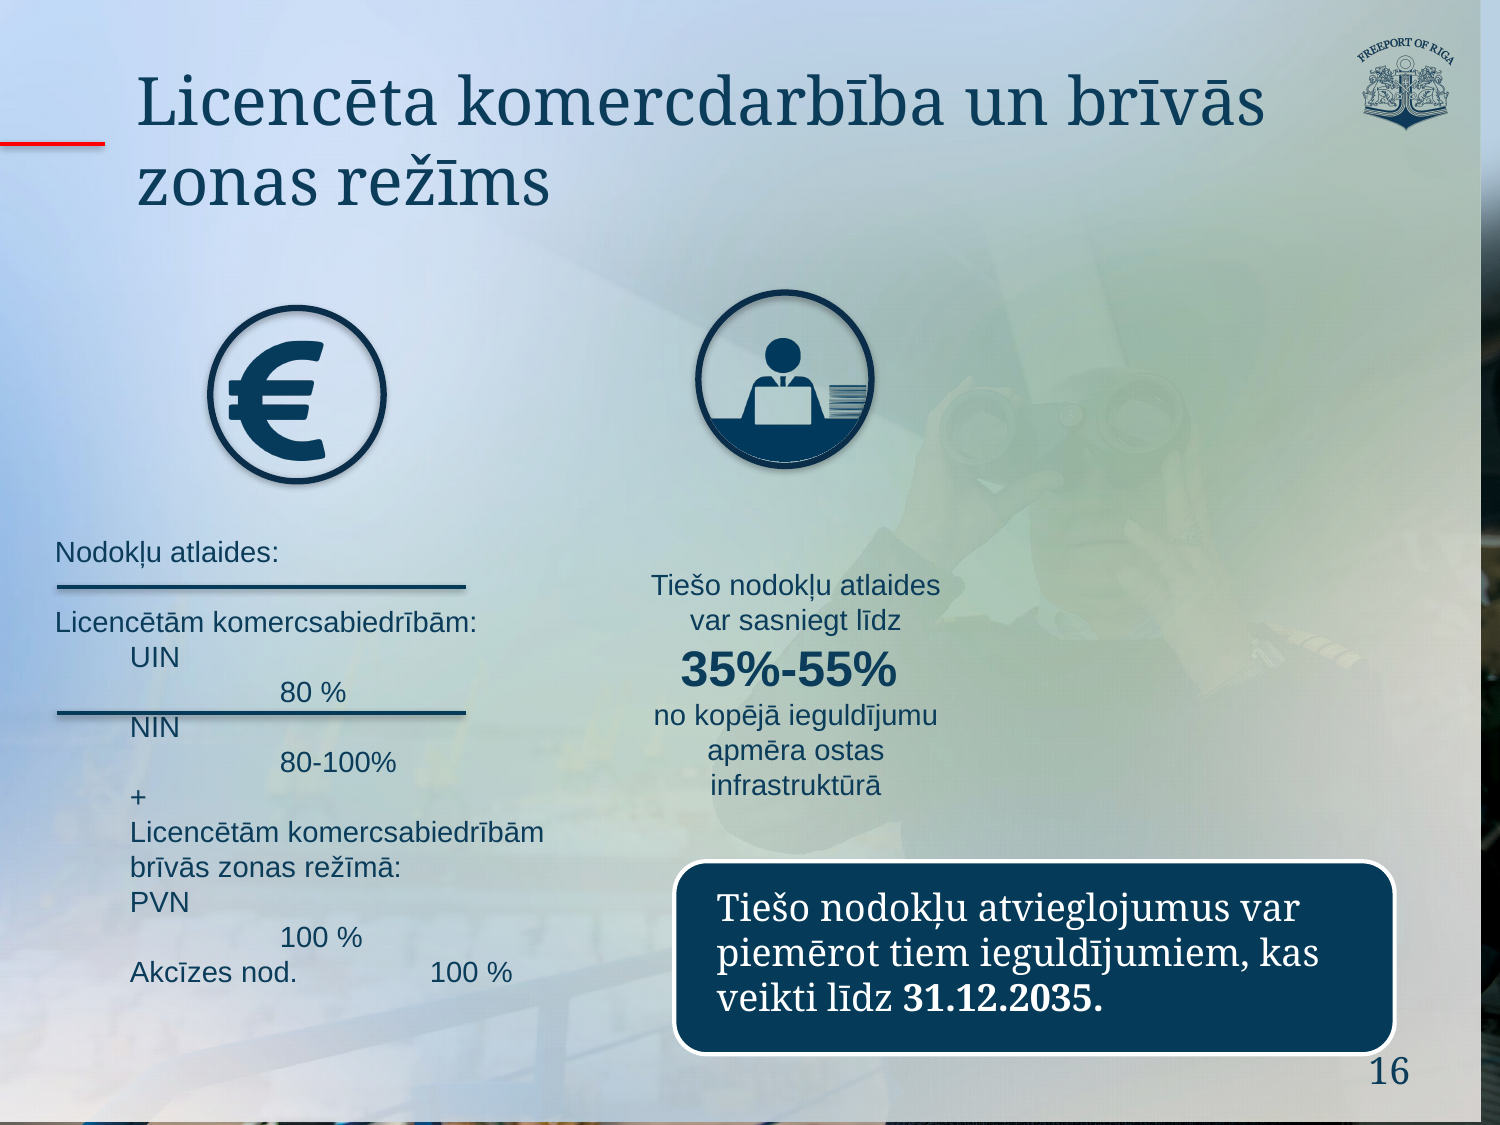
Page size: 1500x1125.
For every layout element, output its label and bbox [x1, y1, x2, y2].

picture [0, 0, 1500, 1125]
text_box [674, 860, 1395, 1055]
text_box [39, 305, 979, 895]
